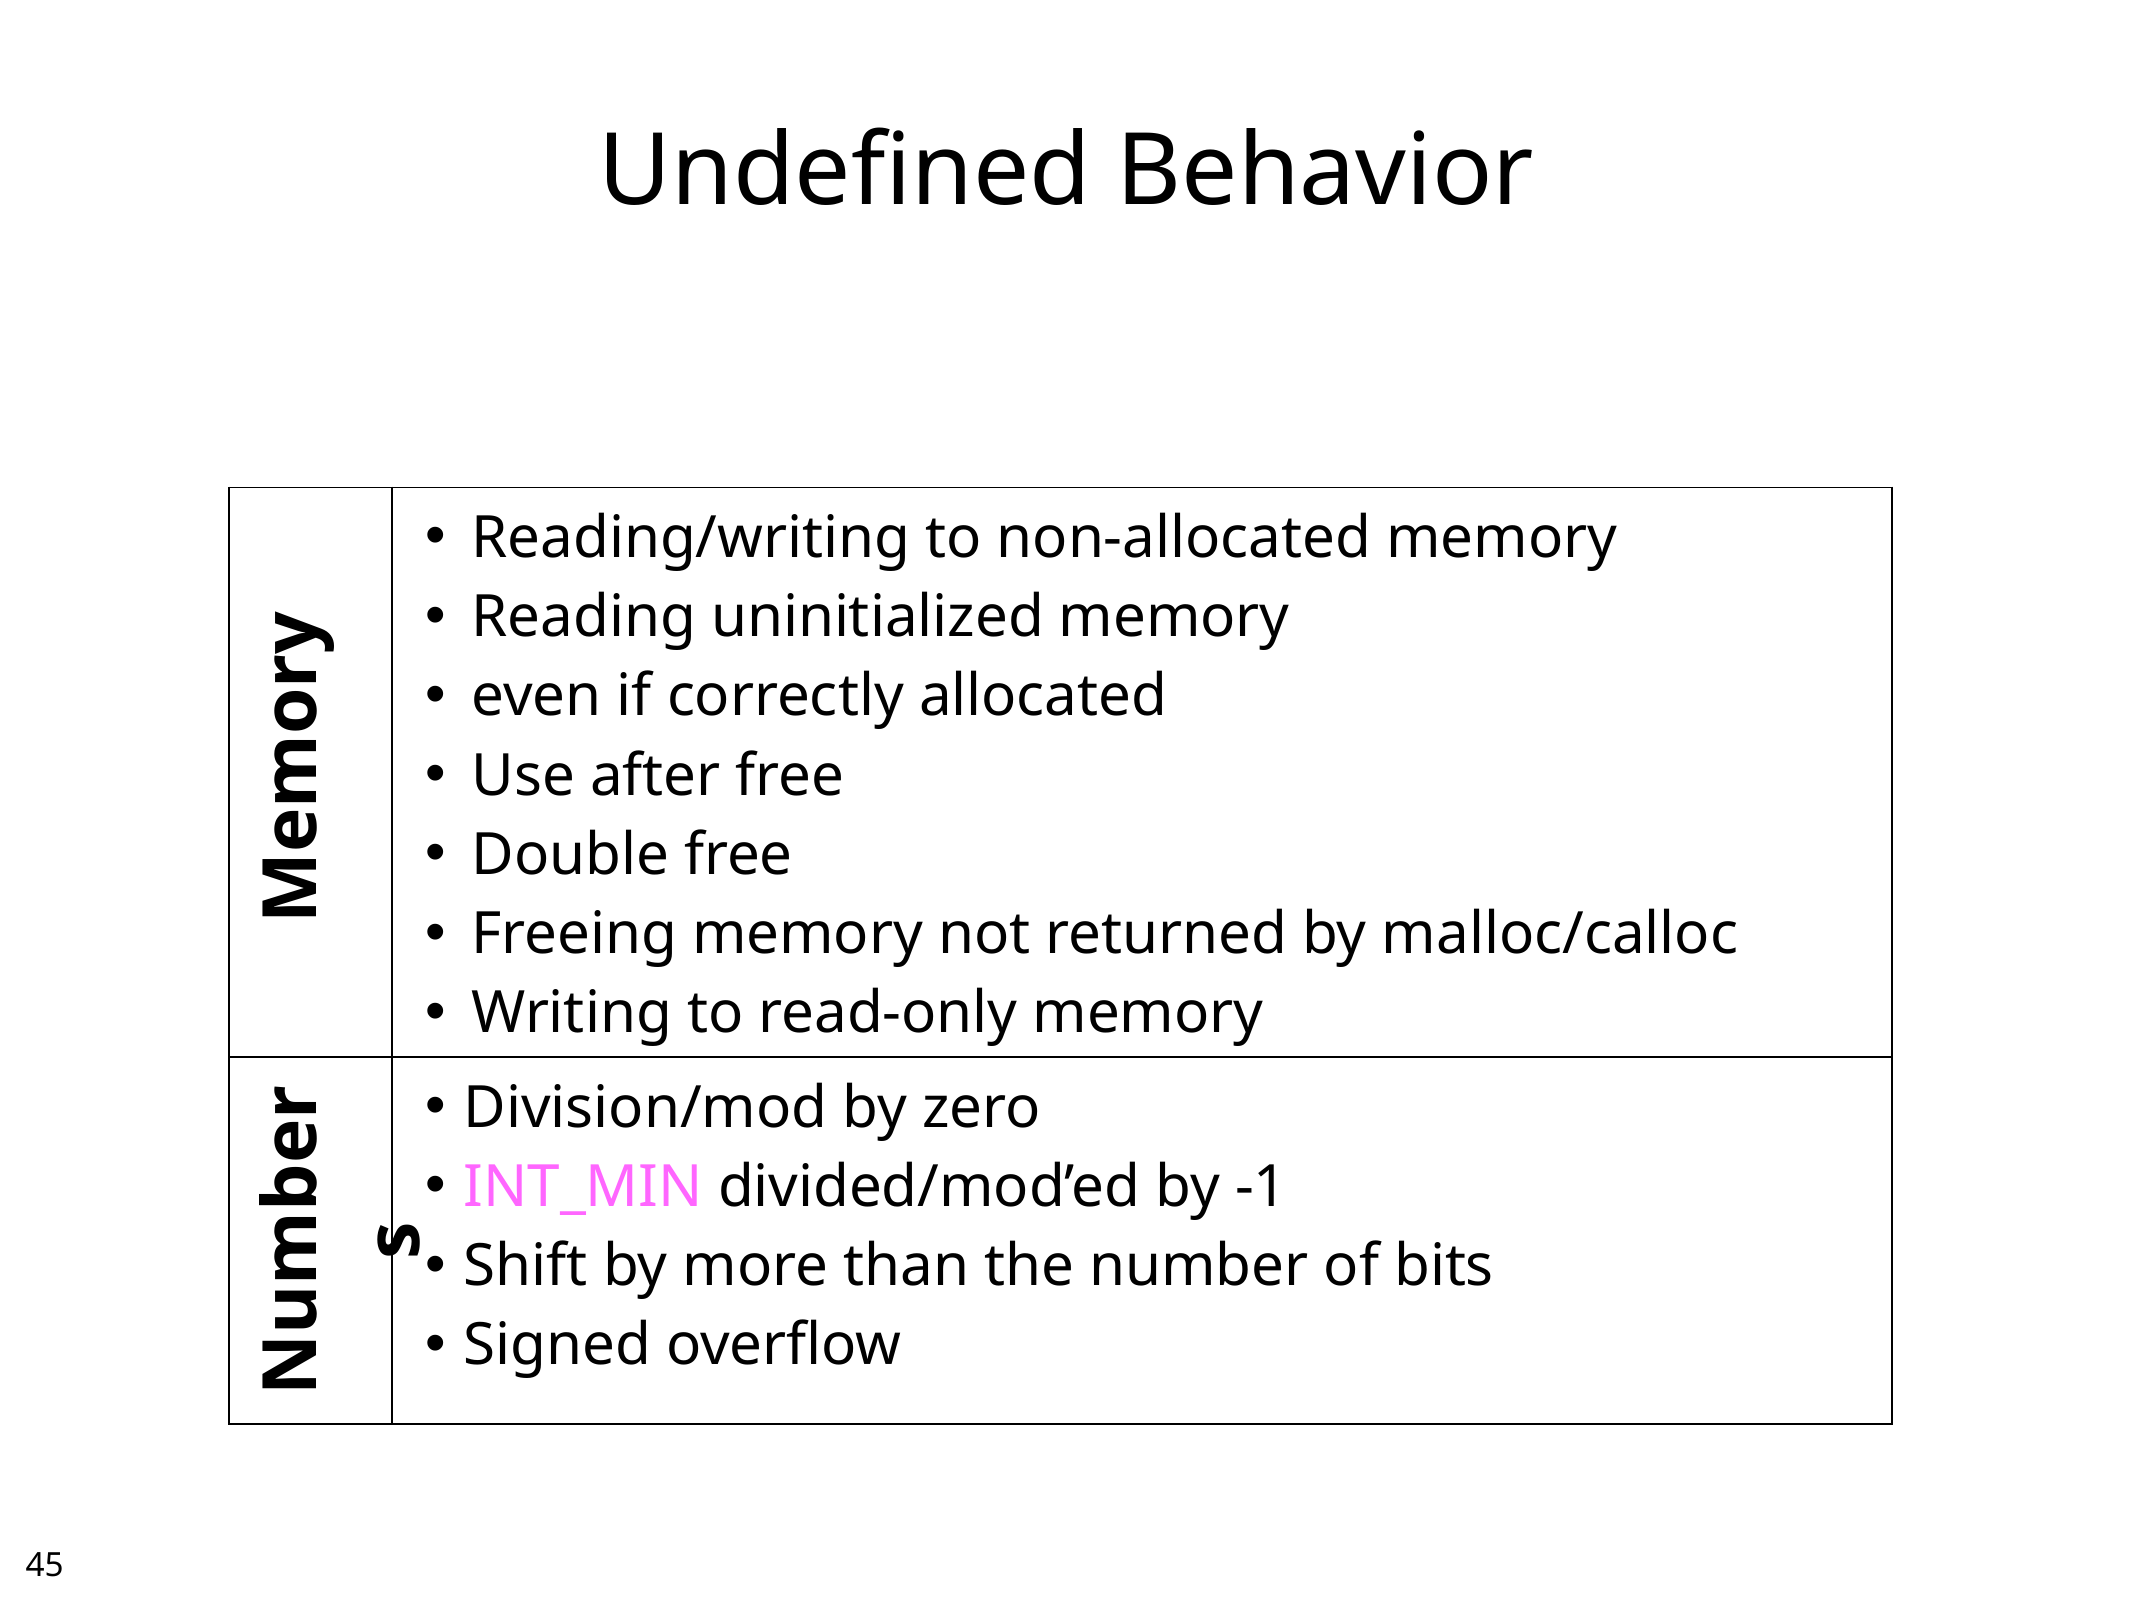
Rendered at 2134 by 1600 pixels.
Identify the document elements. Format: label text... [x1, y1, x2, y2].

table_cell Numbers [230, 1058, 391, 1423]
table_cell Division/mod by zero INT_MIN divided/mod’ed by -1 Shift by more than the number of bits Signed overflow [393, 1058, 1891, 1423]
title Undefined Behavior [155, 41, 1978, 289]
table_header Reading/writing to non-allocated memory Reading uninitialized memory even if correctly allocated Use after free Double free Freeing memory not returned by malloc/calloc Writing to read-only memory [393, 488, 1891, 1056]
table_header Memory [230, 488, 391, 1056]
list [155, 324, 1978, 1457]
slide_number 44 [16, 1533, 74, 1588]
